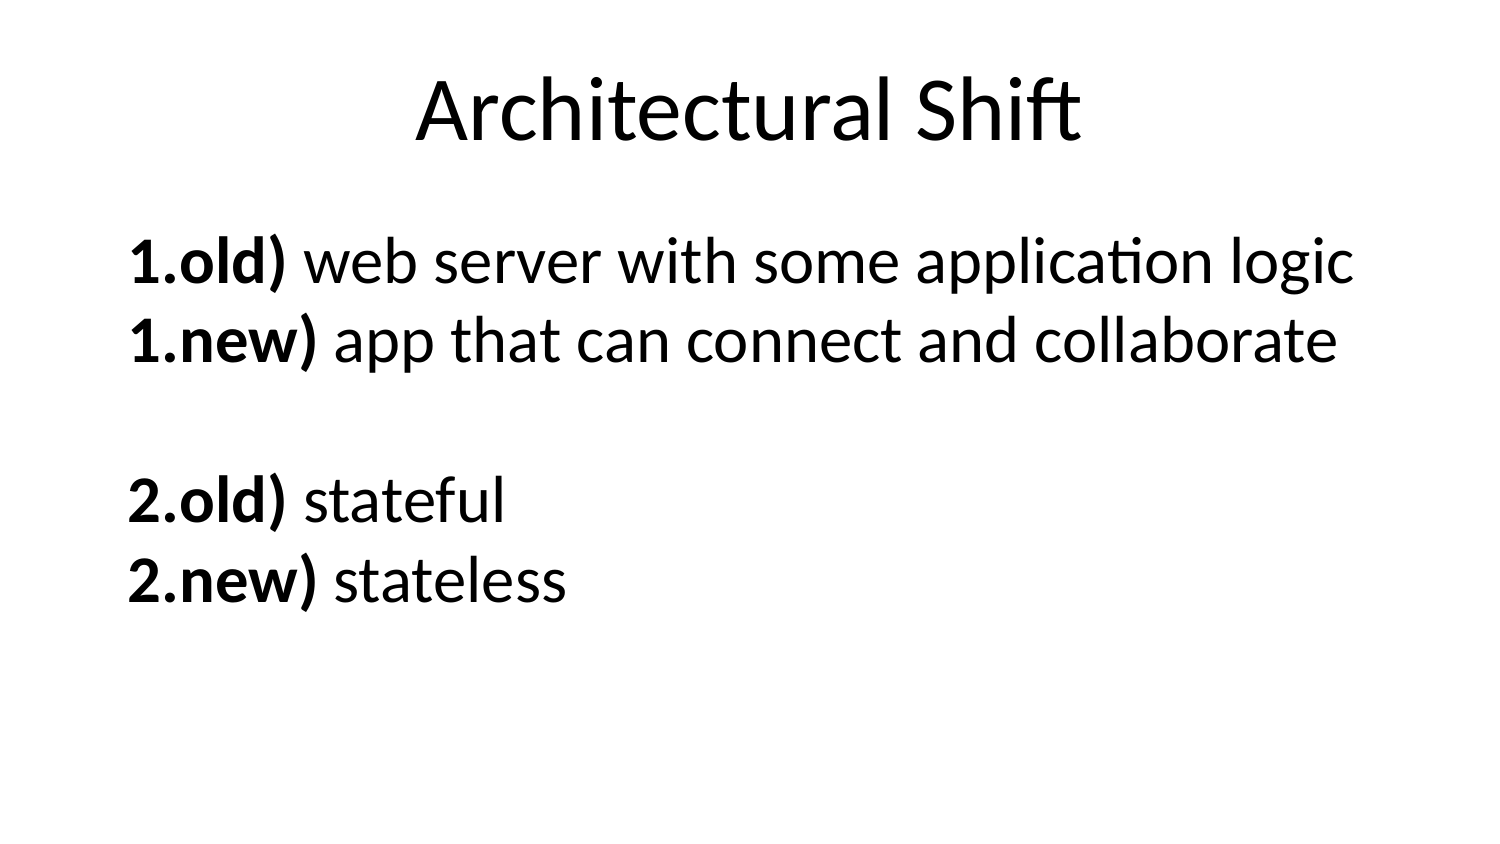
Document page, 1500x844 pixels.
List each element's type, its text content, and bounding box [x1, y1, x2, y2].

text_box 1.old) web server with some application logic 1.new) app that can connect and collaborate 2.old) stateful 2.new) stateless [113, 208, 1387, 624]
title Architectural Shift [75, 33, 1425, 175]
